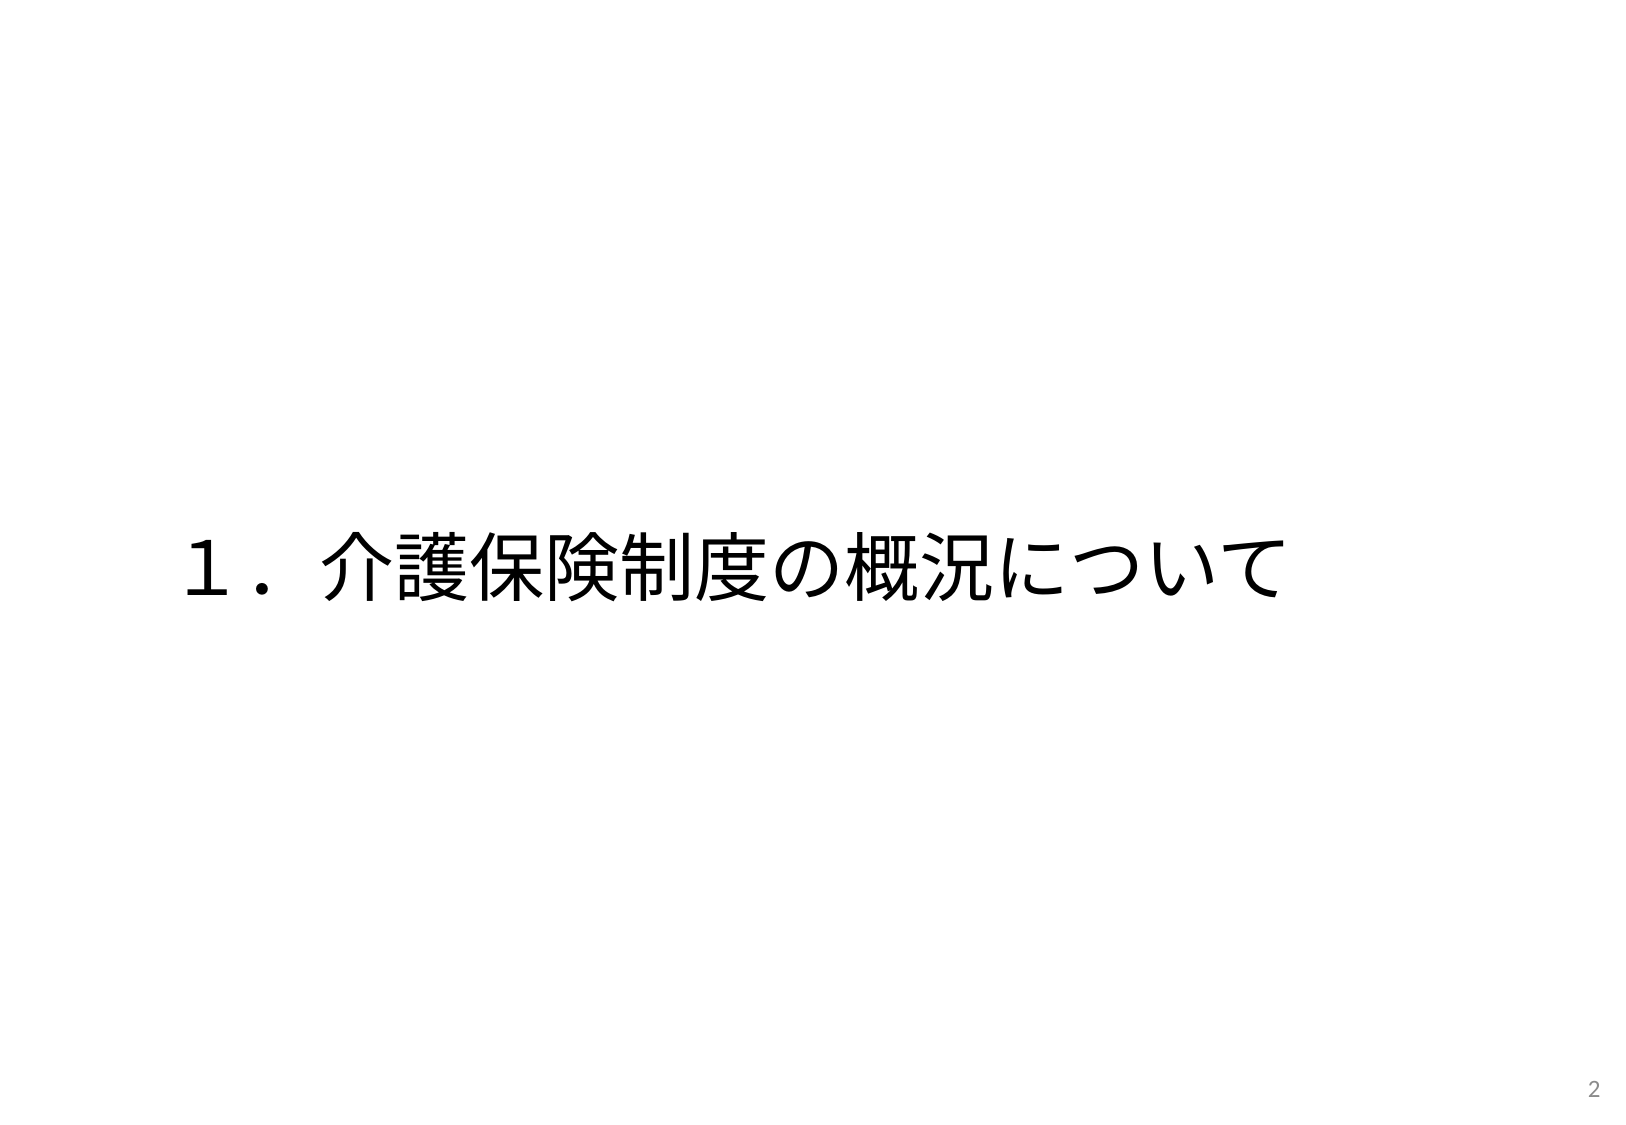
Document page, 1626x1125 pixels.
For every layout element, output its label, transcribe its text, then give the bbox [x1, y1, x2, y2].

title １．介護保険制度の概況について [0, 440, 1463, 685]
slide_number 1 [1236, 1057, 1616, 1118]
